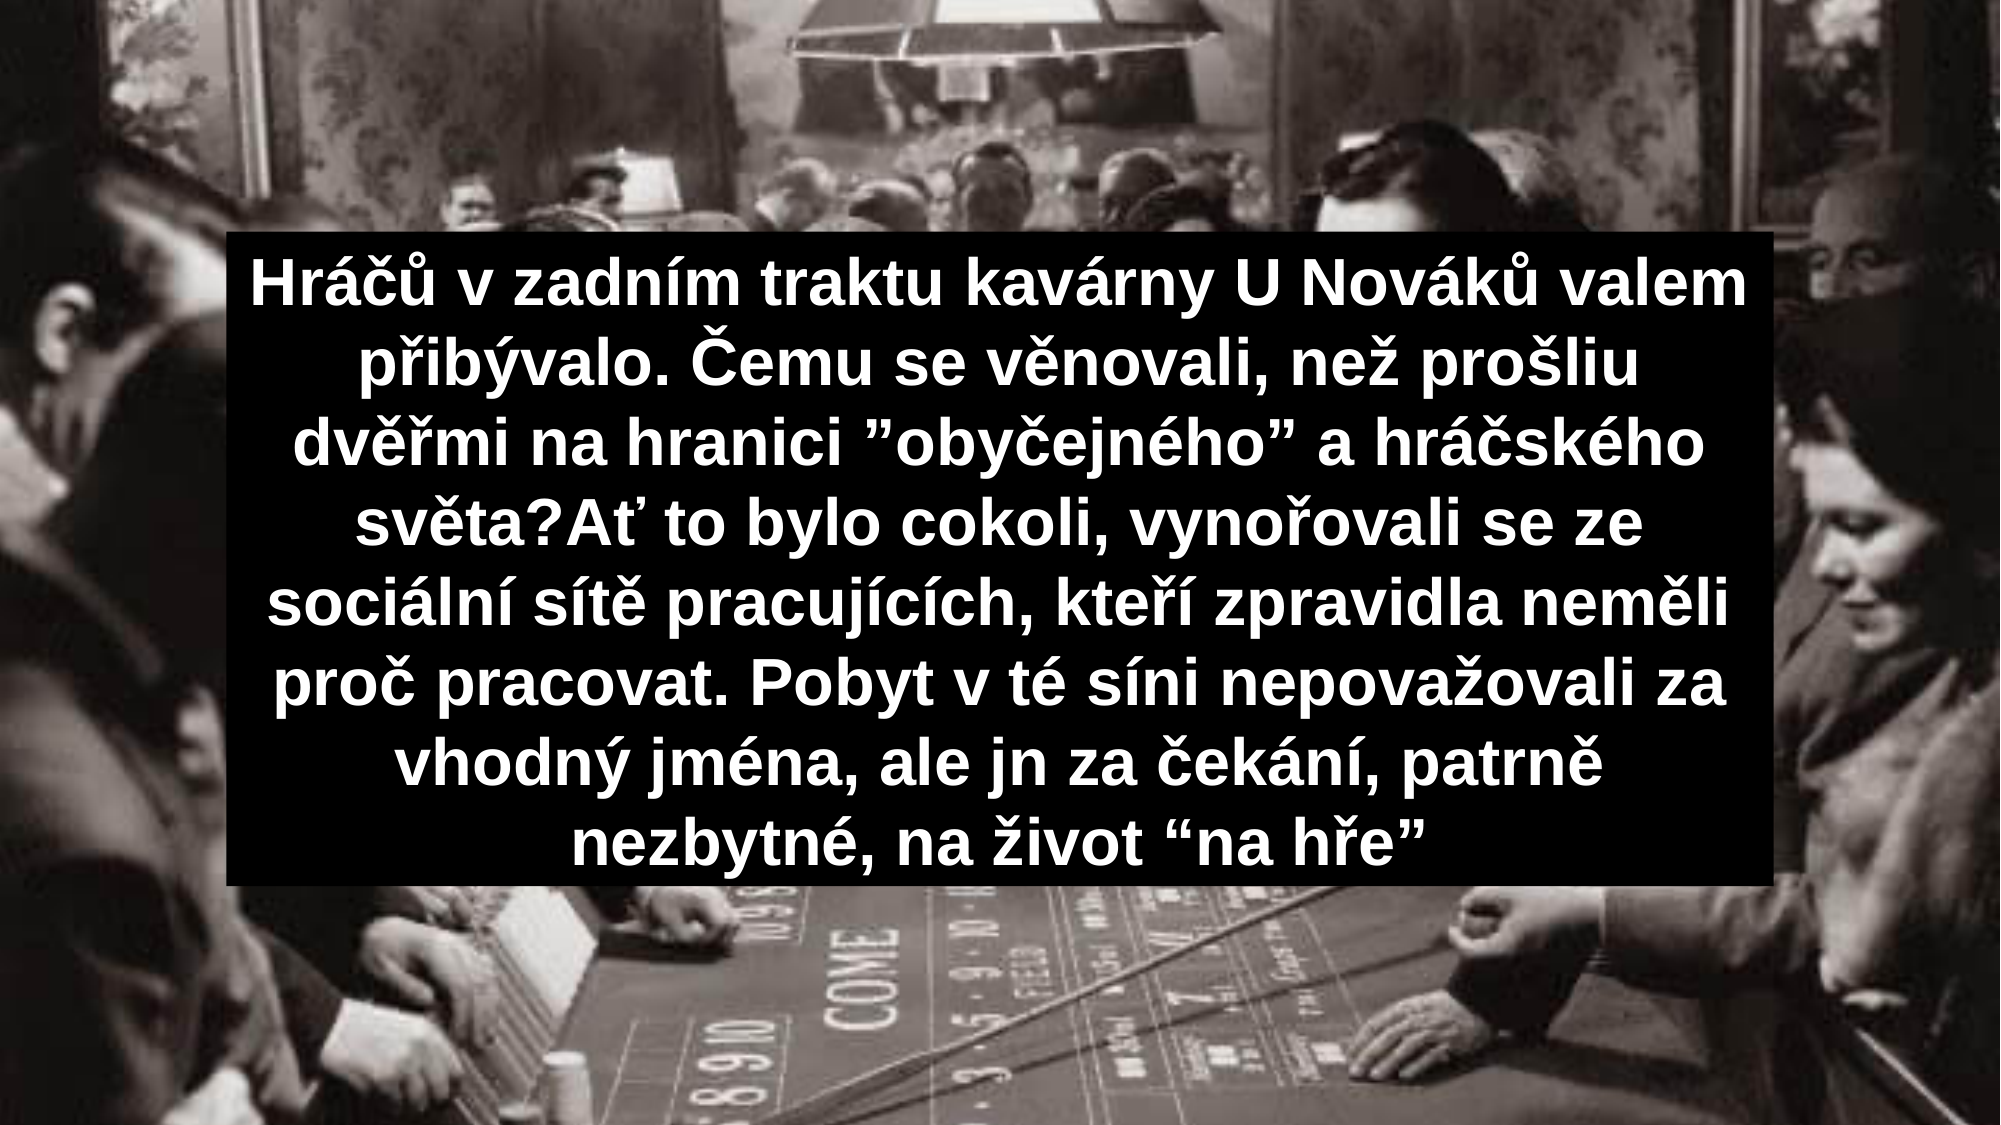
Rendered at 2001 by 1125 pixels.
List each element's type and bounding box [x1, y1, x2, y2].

list [0, 0, 2000, 1125]
